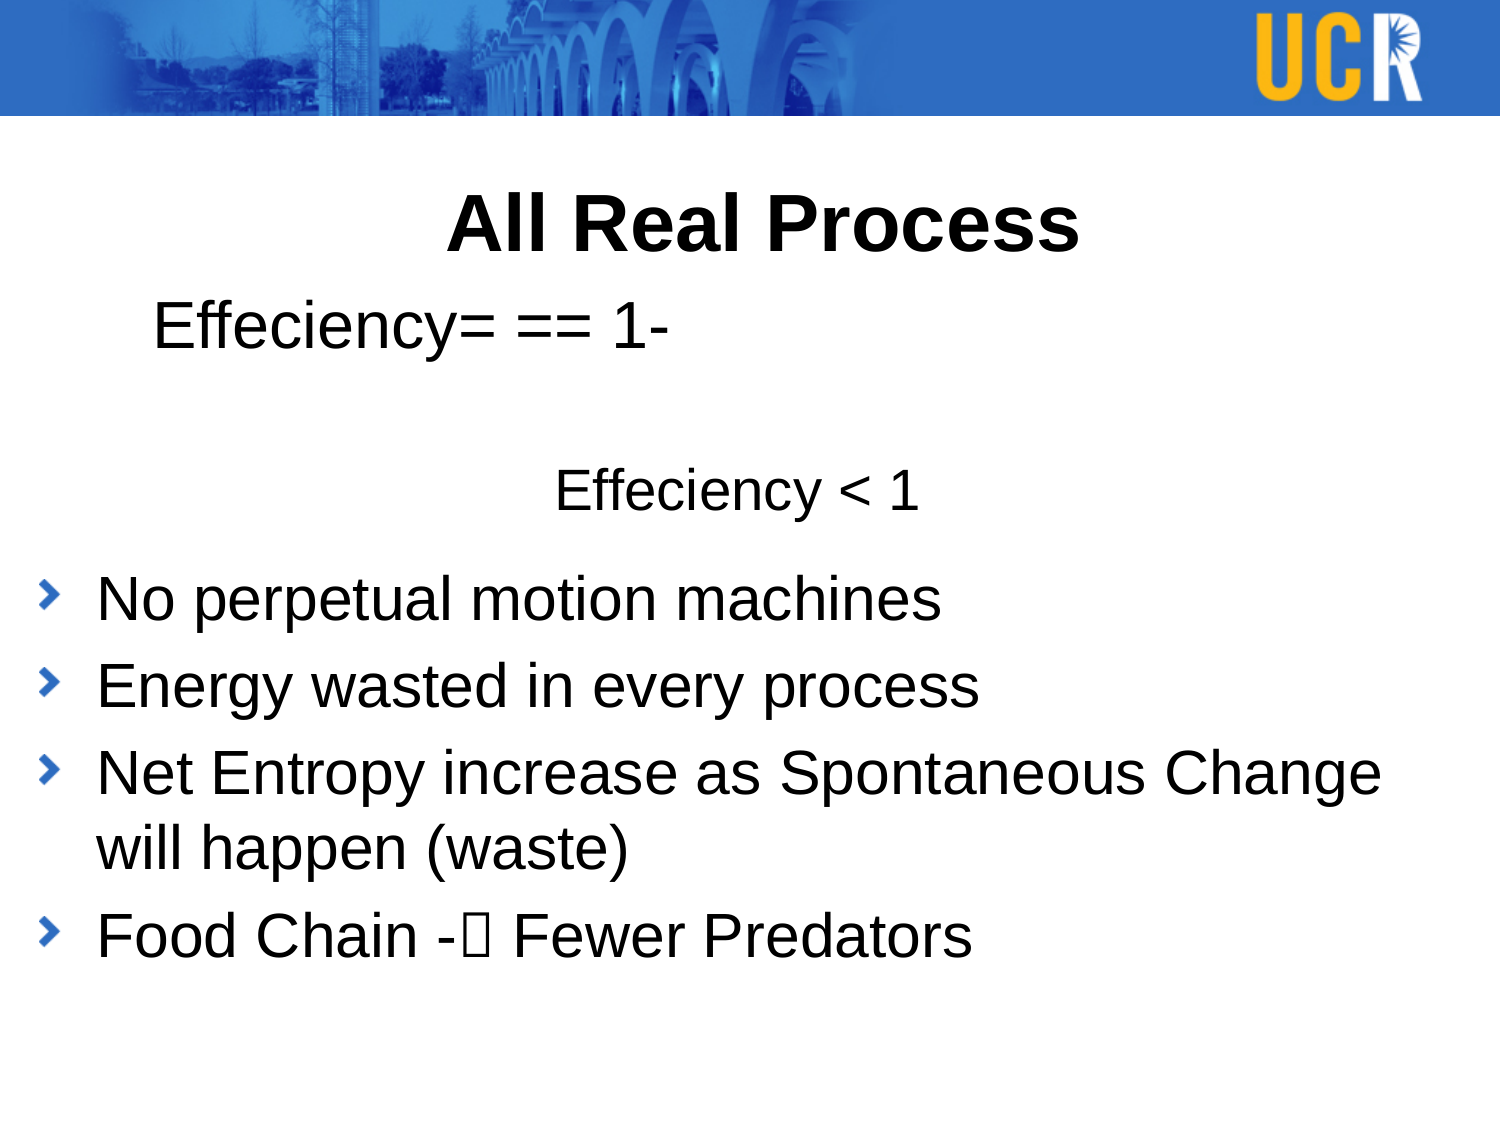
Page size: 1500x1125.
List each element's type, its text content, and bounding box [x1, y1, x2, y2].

list No perpetual motion machines Energy wasted in every process Net Entropy increase as Spontaneous Change will happen (waste) Food Chain - Fewer Predators [24, 549, 1500, 1125]
picture [39, 667, 64, 698]
text_box Effeciency < 1 [539, 444, 937, 530]
picture [39, 754, 64, 786]
picture [39, 579, 64, 611]
title All Real Process [75, 149, 1475, 275]
picture [0, 0, 1500, 116]
picture [39, 916, 64, 948]
